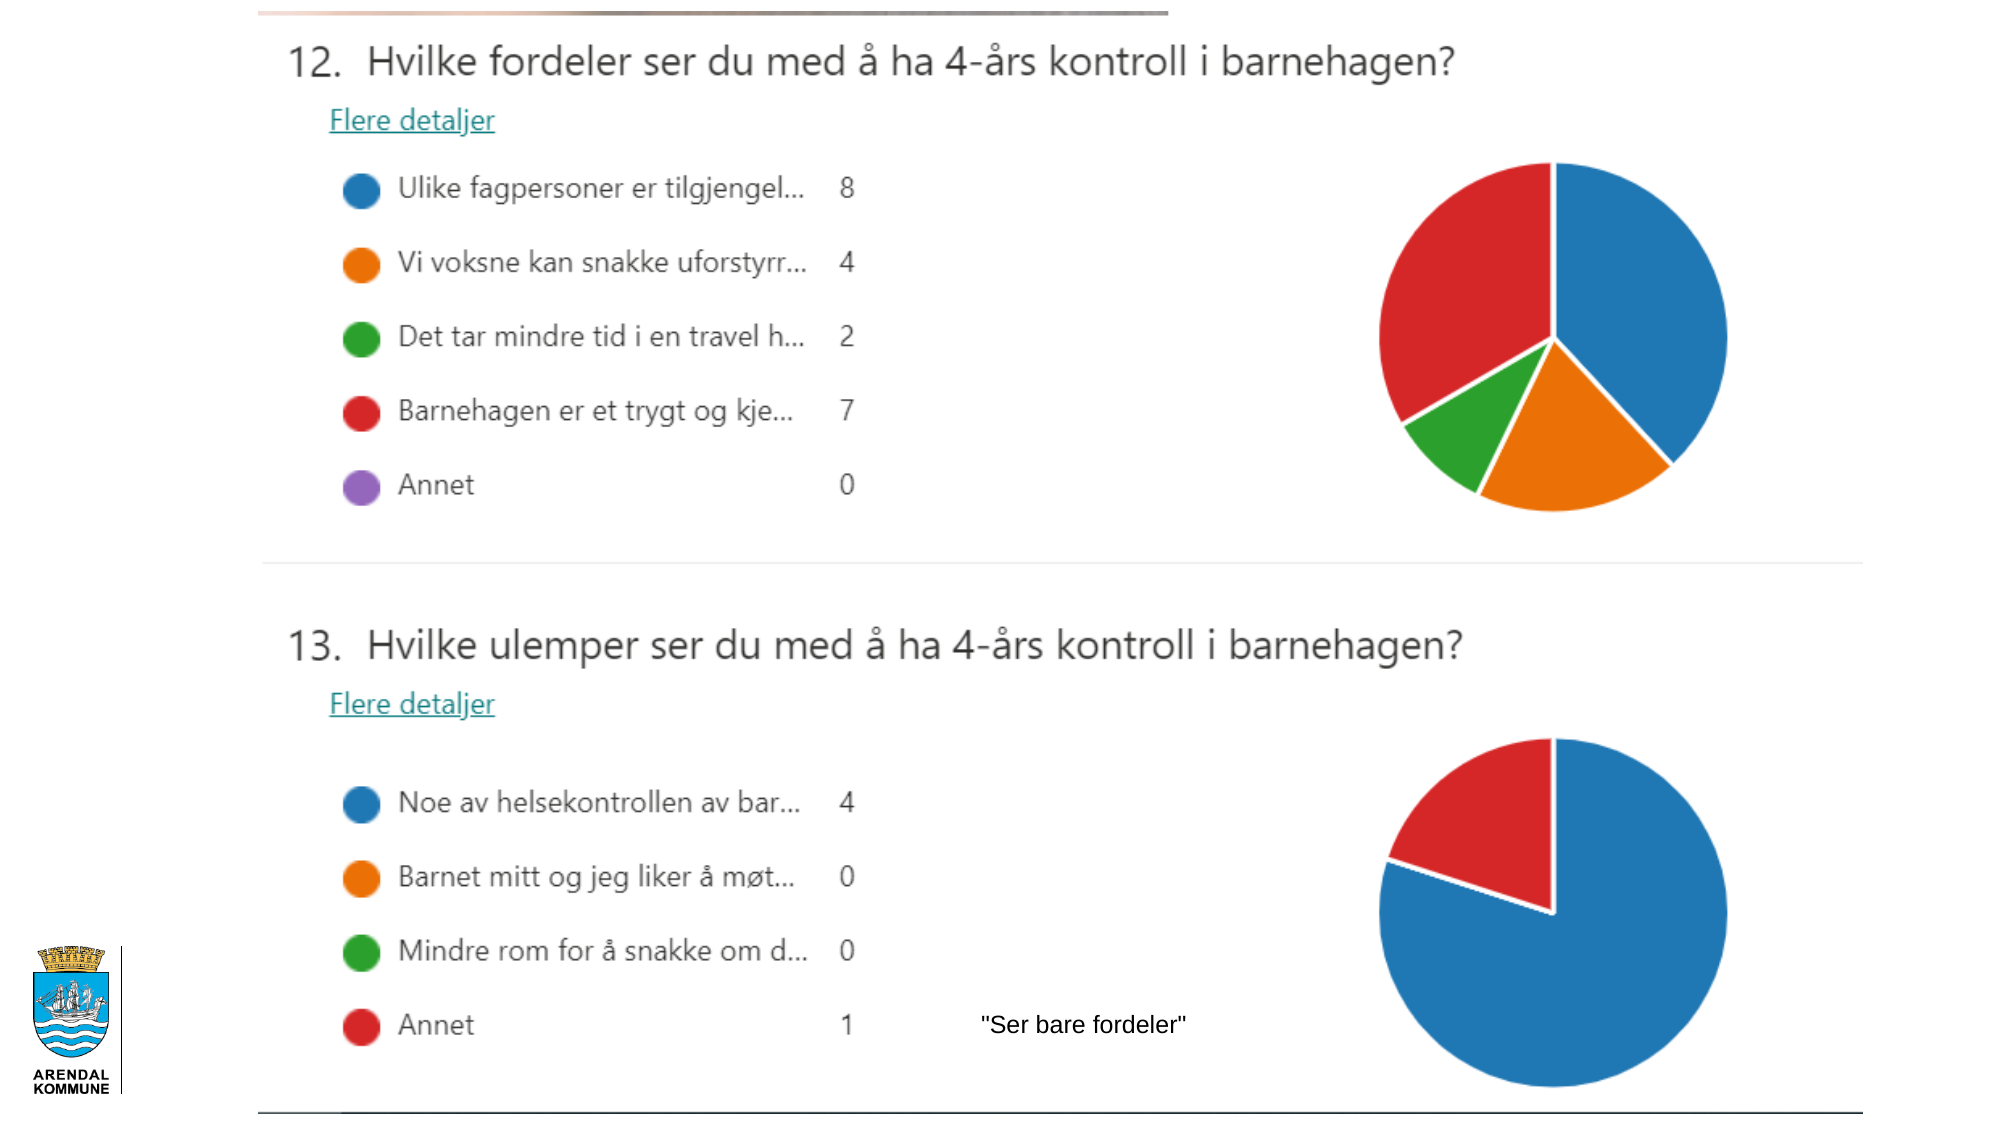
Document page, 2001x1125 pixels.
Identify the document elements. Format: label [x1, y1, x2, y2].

picture [37, 996, 47, 1003]
picture [258, 11, 1863, 1114]
picture [33, 981, 109, 1094]
picture [33, 946, 109, 972]
